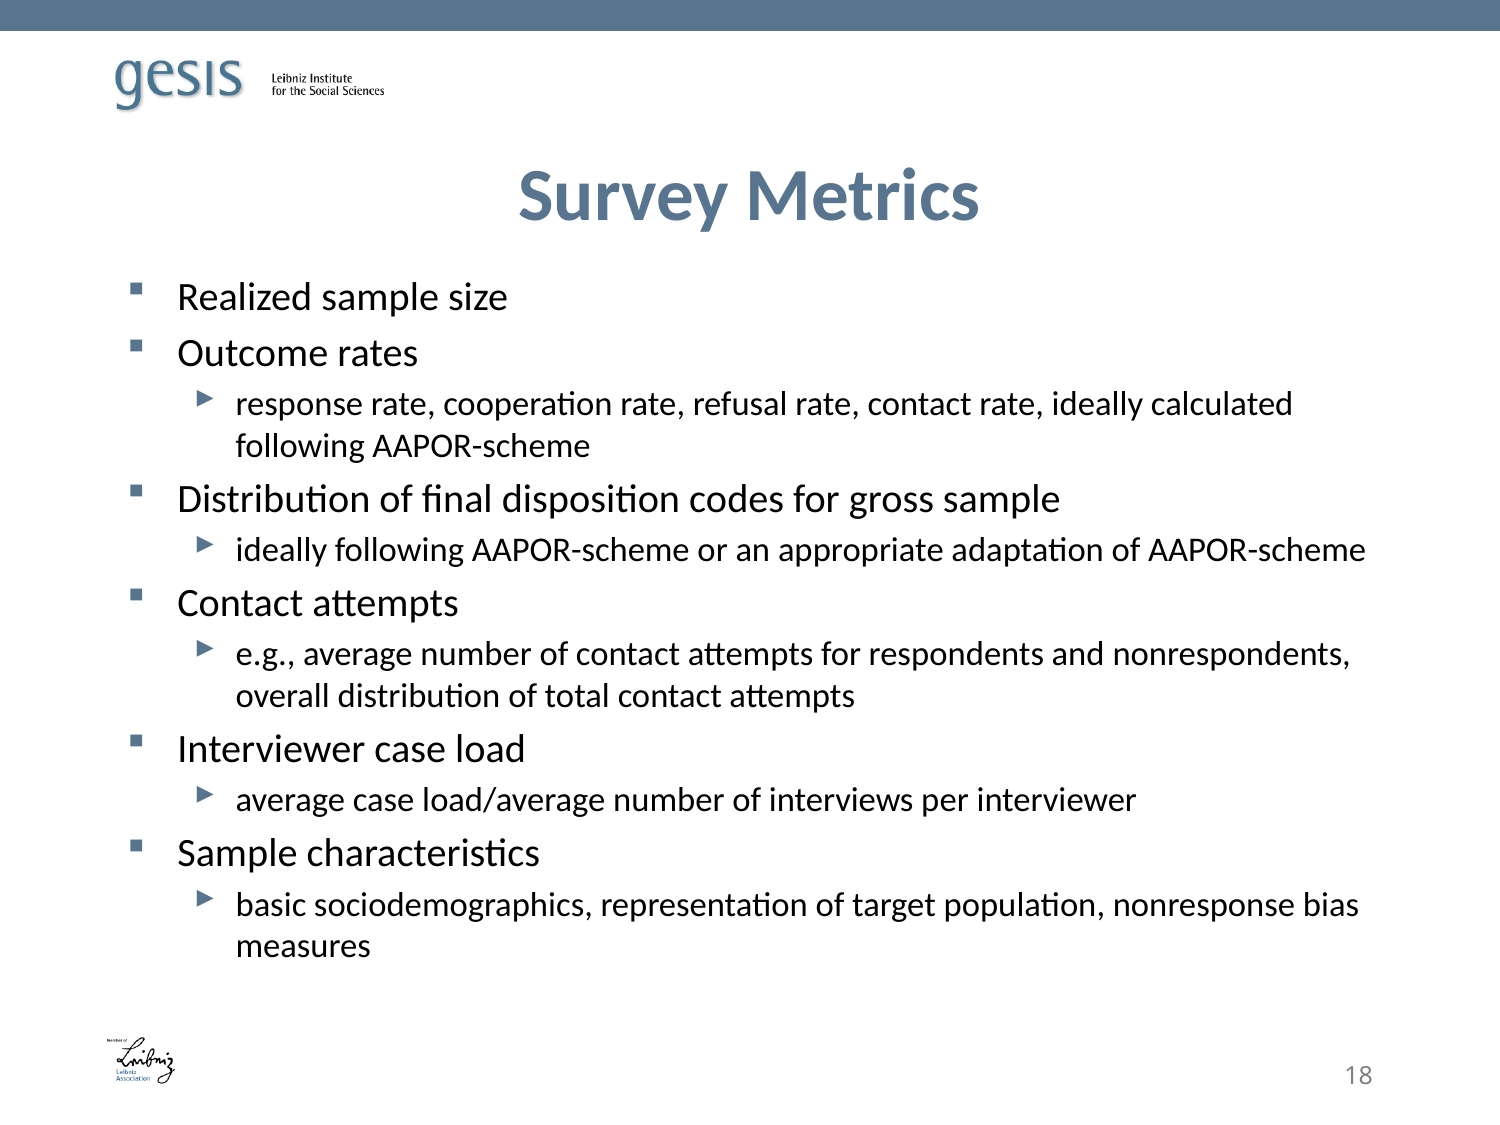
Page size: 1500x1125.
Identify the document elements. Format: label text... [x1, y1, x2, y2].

slide_number 18 [1068, 1046, 1388, 1107]
list Realized sample size Outcome rates response rate, cooperation rate, refusal rate, contact rate, ideally calculated following AAPOR-scheme Distribution of final disposition codes for gross sample ideally following AAPOR-scheme or an appropriate adaptation of AAPOR-scheme Contact attempts e.g., average number of contact attempts for respondents and nonrespondents, overall distribution of total contact attempts Interviewer case load average case load/average number of interviews per interviewer Sample characteristics basic sociodemographics, representation of target population, nonresponse bias measures [112, 262, 1388, 1005]
title Survey Metrics [112, 148, 1388, 233]
picture [113, 58, 384, 115]
picture [102, 1033, 179, 1087]
